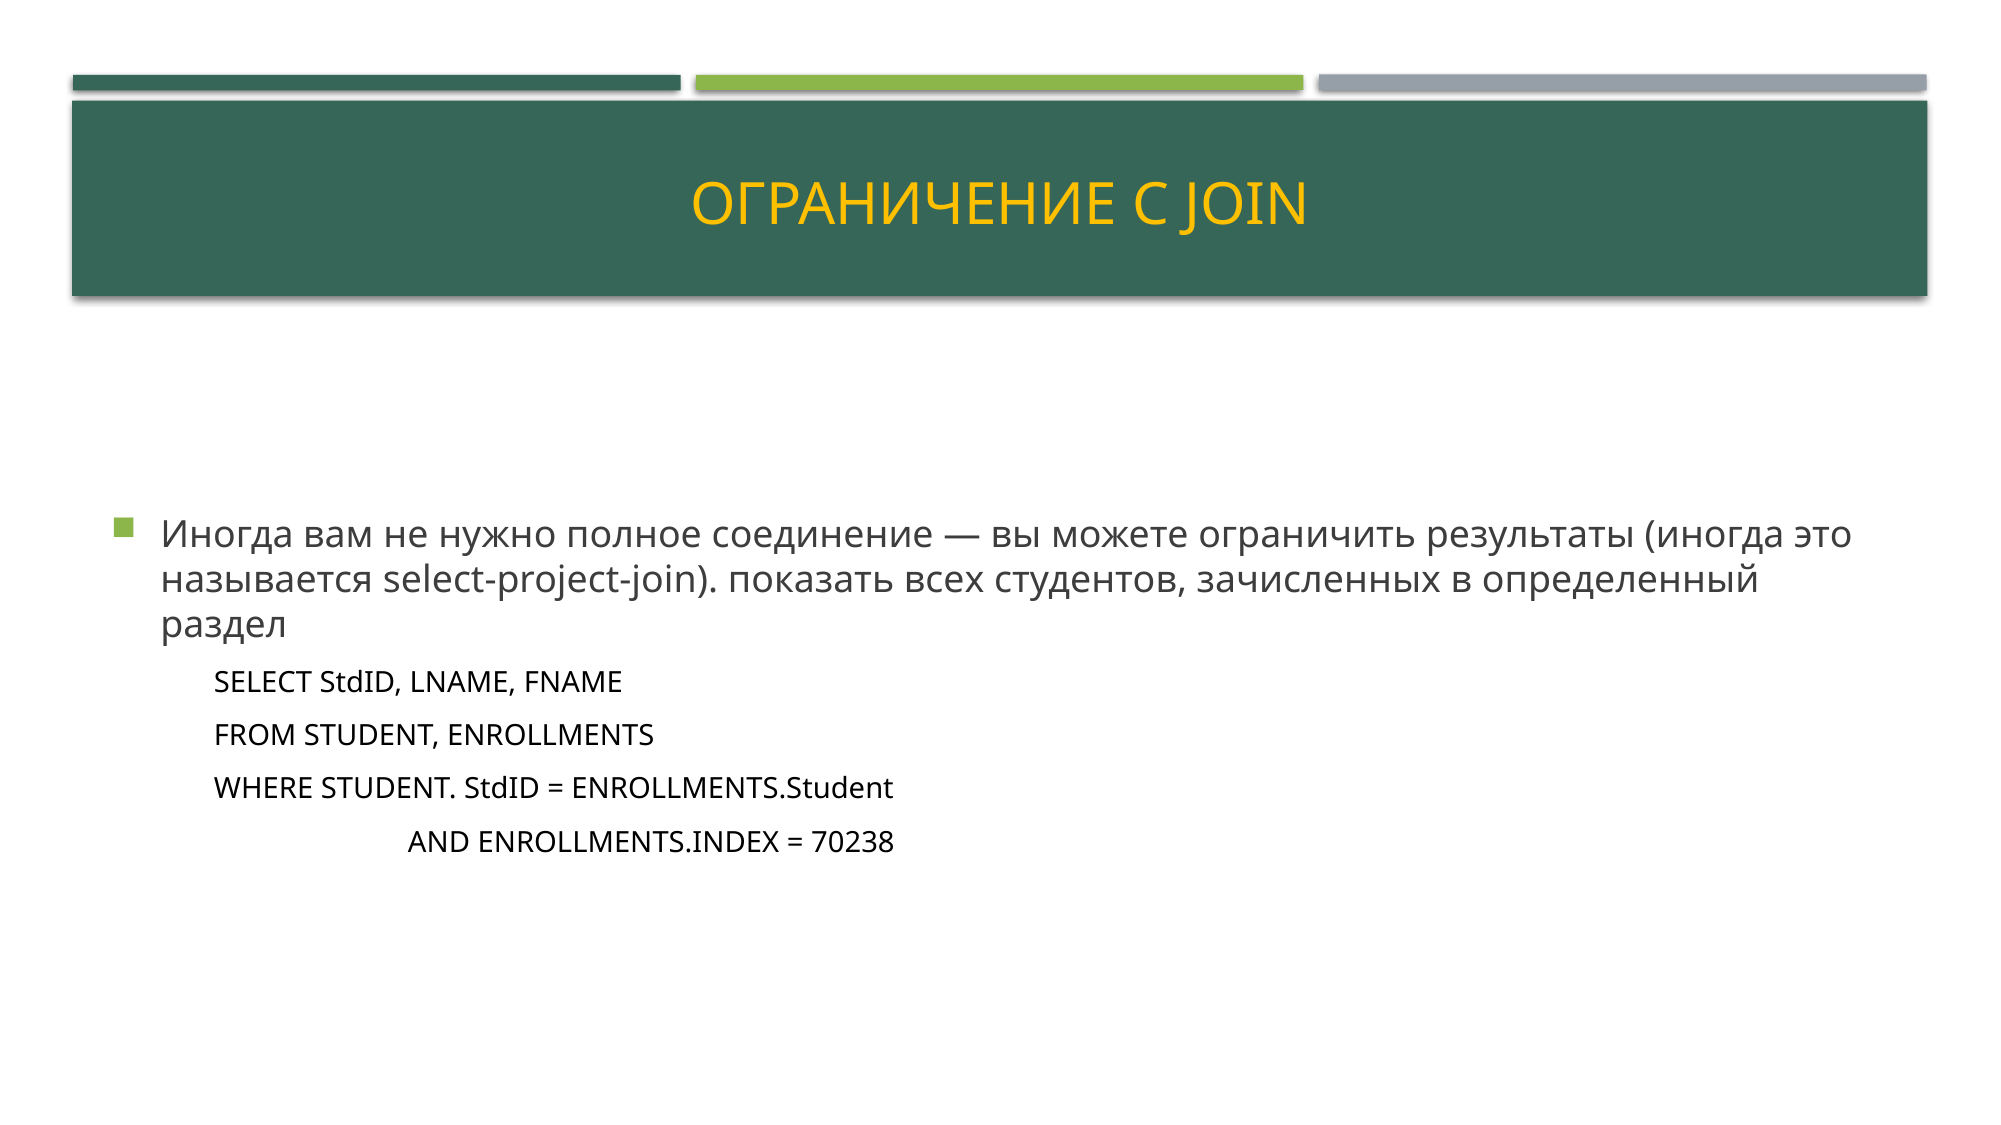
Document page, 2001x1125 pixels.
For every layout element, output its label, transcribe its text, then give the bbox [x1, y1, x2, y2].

title Ограничение с Join [95, 115, 1905, 244]
list Иногда вам не нужно полное соединение — вы можете ограничить результаты (иногда это называется select-project-join). показать всех студентов, зачисленных в определенный раздел SELECT StdID, LNAME, FNAME FROM STUDENT, ENROLLMENTS WHERE STUDENT. StdID = ENROLLMENTS.Student AND ENROLLMENTS.INDEX = 70238 [95, 357, 1905, 1010]
